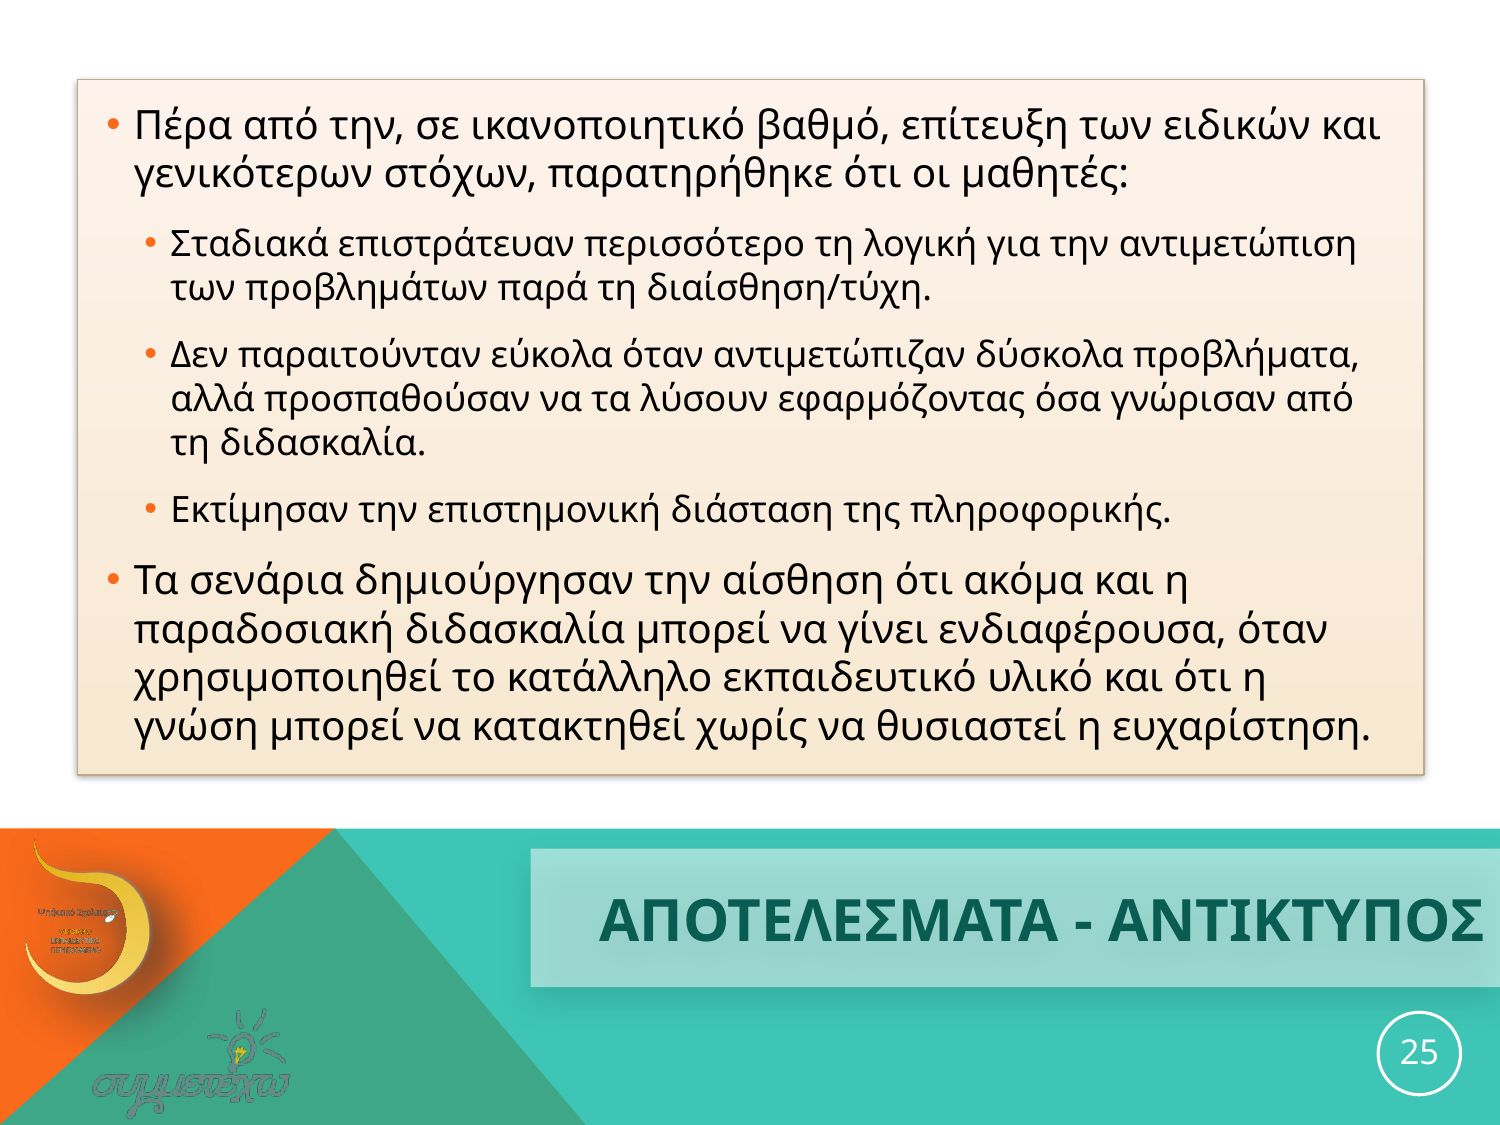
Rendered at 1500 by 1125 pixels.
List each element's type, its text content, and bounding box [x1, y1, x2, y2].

picture [18, 831, 155, 1006]
picture [79, 1007, 305, 1121]
slide_number 25 [1376, 1010, 1463, 1097]
title ΑΠΟΤΕΛΕΣΜΑΤΑ - ΑΝΤΙΚΤΥΠΟΣ [530, 848, 1500, 988]
list Πέρα από την, σε ικανοποιητικό βαθμό, επίτευξη των ειδικών και γενικότερων στόχων, παρατηρήθηκε ότι οι μαθητές: Σταδιακά επιστράτευαν περισσότερο τη λογική για την αντιμετώπιση των προβλημάτων παρά τη διαίσθηση/τύχη. Δεν παραιτούνταν εύκολα όταν αντιμετώπιζαν δύσκολα προβλήματα, αλλά προσπαθούσαν να τα λύσουν εφαρμόζοντας όσα γνώρισαν από τη διδασκαλία. Εκτίμησαν την επιστημονική διάσταση της πληροφορικής. Τα σενάρια δημιούργησαν την αίσθηση ότι ακόμα και η παραδοσιακή διδασκαλία μπορεί να γίνει ενδιαφέρουσα, όταν χρησιμοποιηθεί το κατάλληλο εκπαιδευτικό υλικό και ότι η γνώση μπορεί να κατακτηθεί χωρίς να θυσιαστεί η ευχαρίστηση. [91, 91, 1409, 769]
